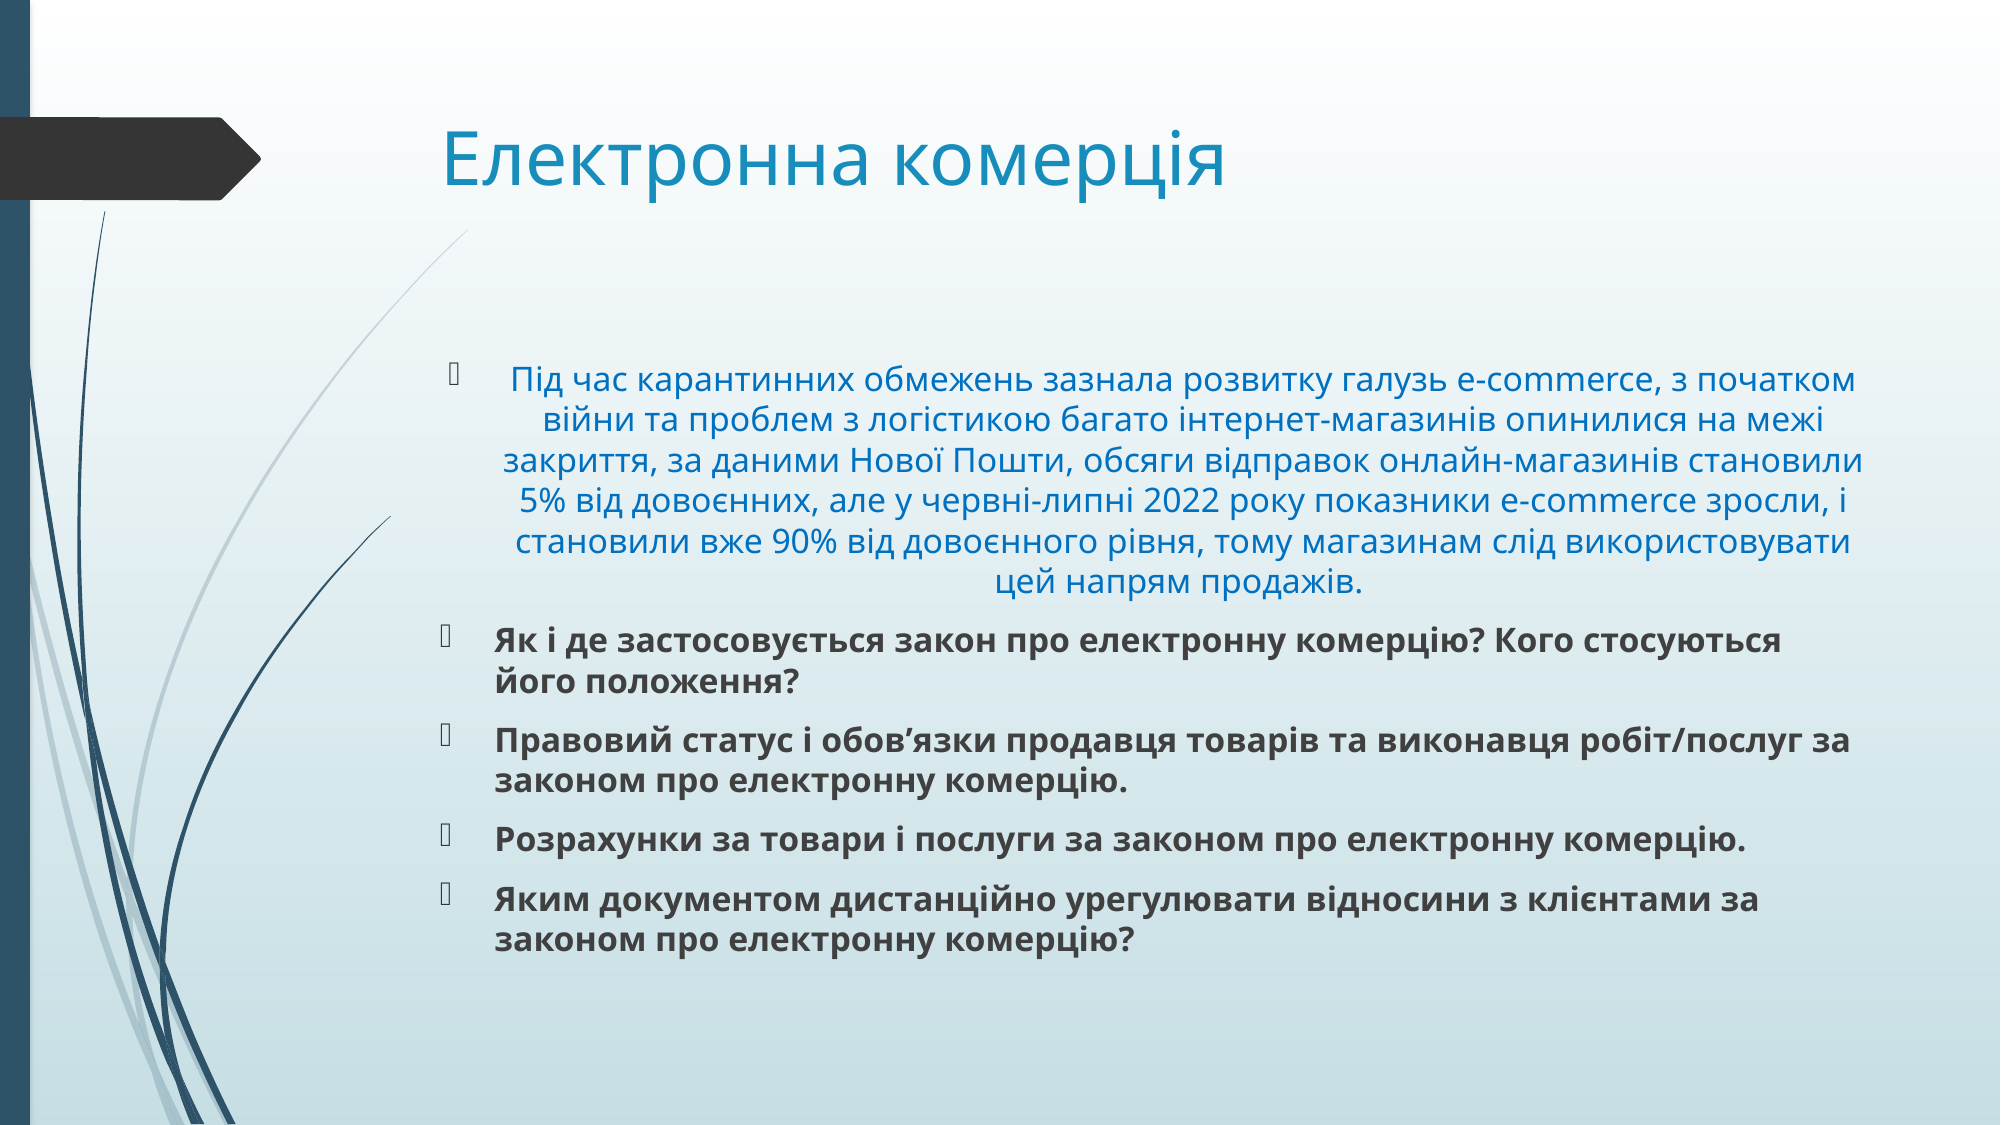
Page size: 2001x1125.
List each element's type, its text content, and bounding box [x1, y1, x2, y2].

title Електронна комерція [425, 102, 1888, 313]
list Під час карантинних обмежень зазнала розвитку галузь e-commerce, з початком війни та проблем з логістикою багато інтернет-магазинів опинилися на межі закриття, за даними Нової Пошти, обсяги відправок онлайн-магазинів становили 5% від довоєнних, але у червні-липні 2022 року показники e-commerce зросли, і становили вже 90% від довоєнного рівня, тому магазинам слід використовувати цей напрям продажів. Як і де застосовується закон про електронну комерцію? Кого стосуються його положення? Правовий статус і обов’язки продавця товарів та виконавця робіт/послуг за законом про електронну комерцію. Розрахунки за товари і послуги за законом про електронну комерцію. Яким документом дистанційно урегулювати відносини з клієнтами за законом про електронну комерцію? [424, 350, 1888, 970]
